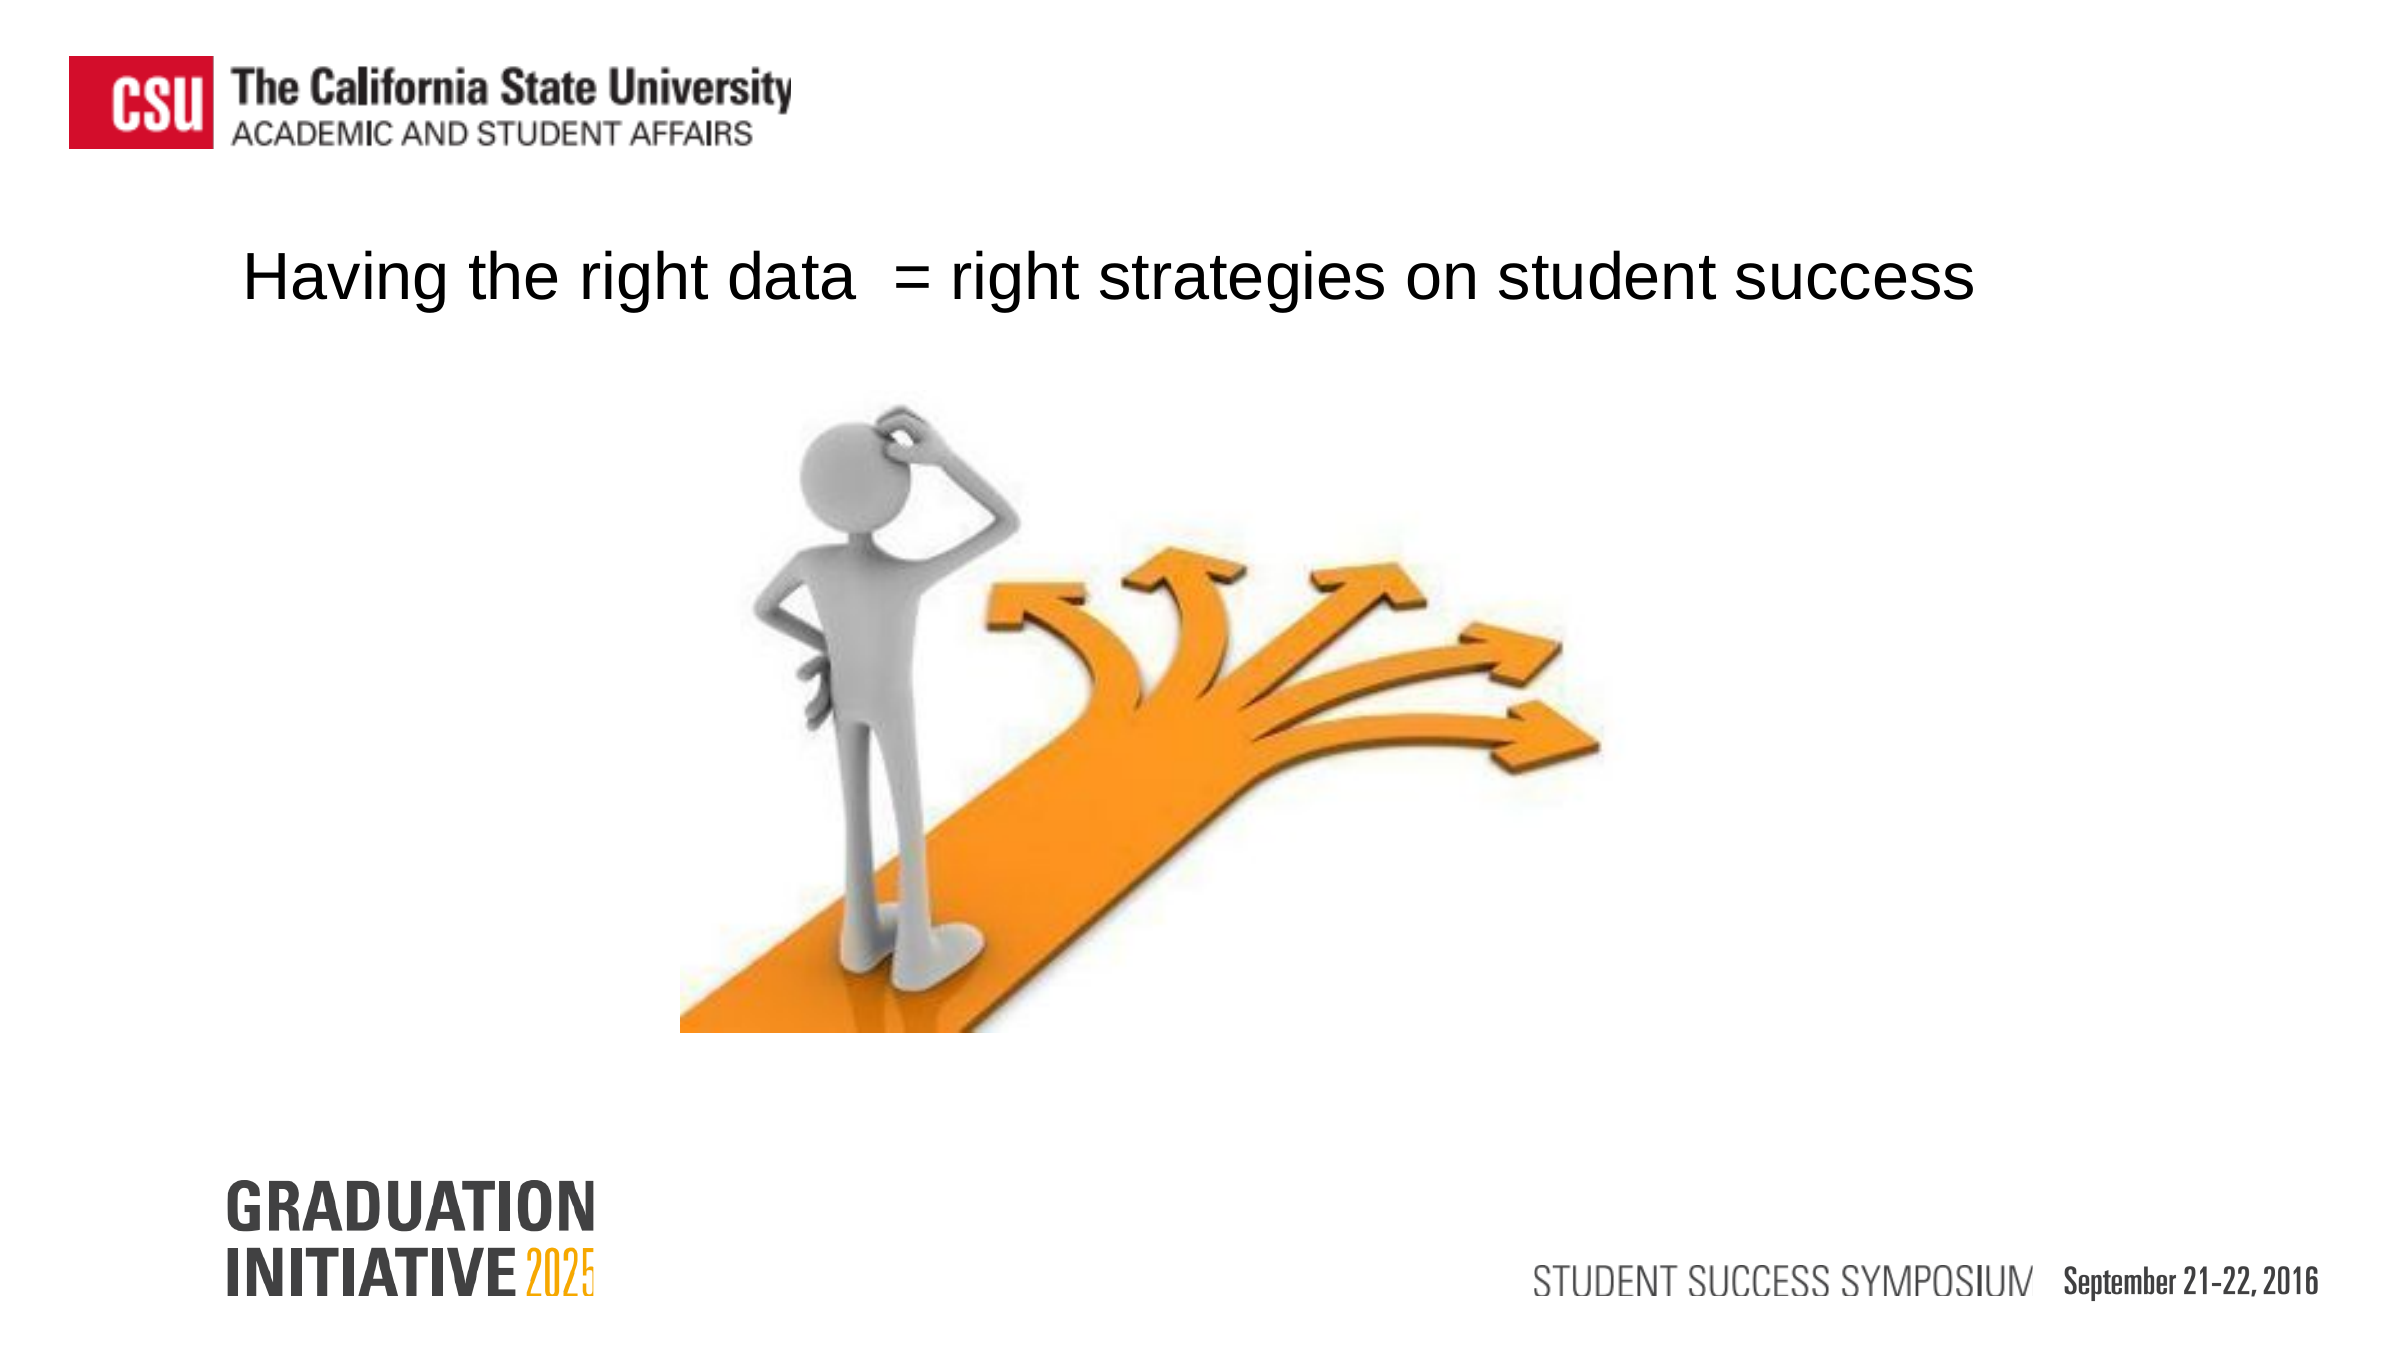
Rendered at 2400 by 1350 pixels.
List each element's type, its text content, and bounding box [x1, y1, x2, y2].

picture [680, 390, 1656, 1033]
picture [2032, 1258, 2350, 1312]
text_box Having the right data = right strategies on student success [227, 225, 2066, 321]
